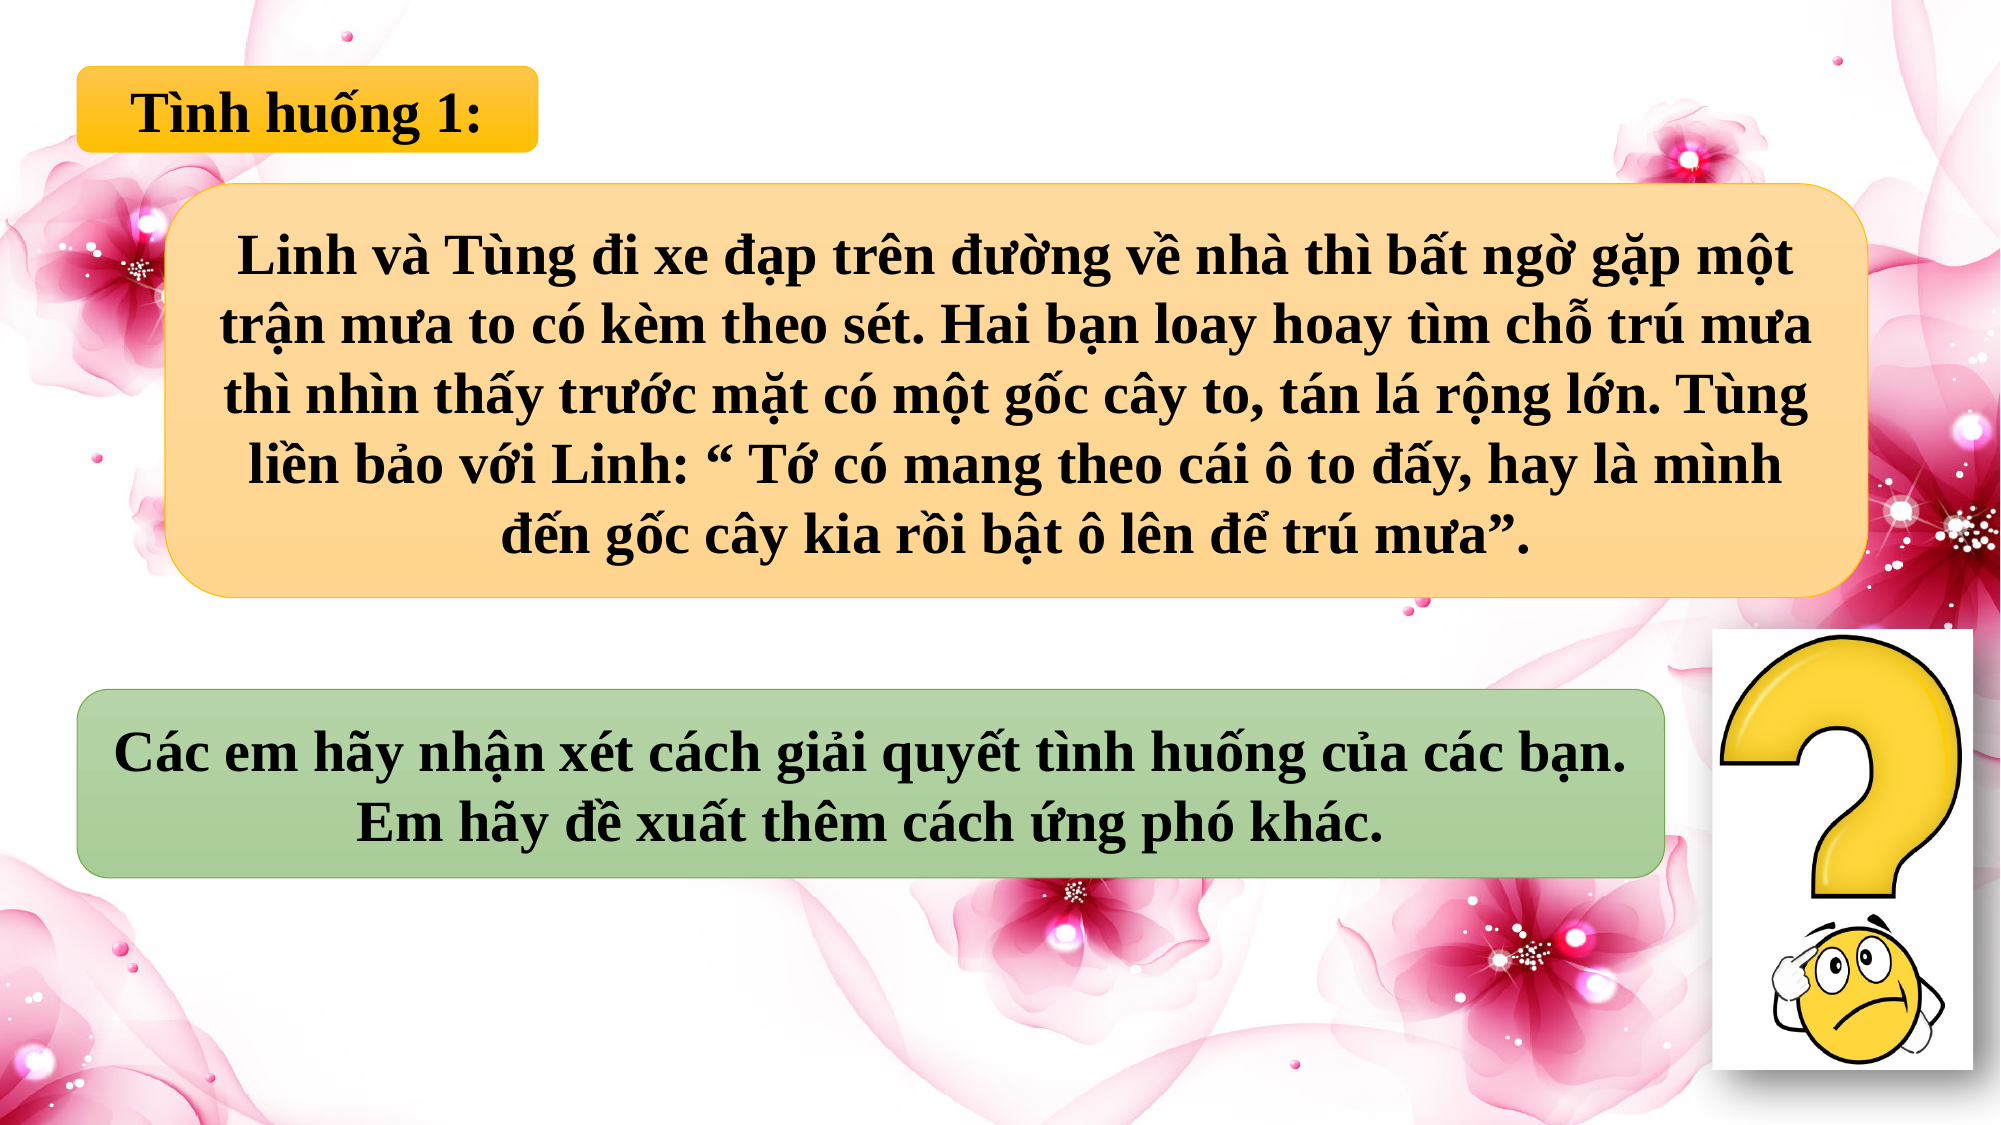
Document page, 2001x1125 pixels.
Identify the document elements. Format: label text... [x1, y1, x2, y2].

text_box Các em hãy nhận xét cách giải quyết tình huống của các bạn. Em hãy đề xuất thêm cách ứng phó khác. [76, 688, 1666, 879]
picture [0, 0, 2001, 1125]
text_box Tình huống 1: [76, 65, 539, 153]
text_box Linh và Tùng đi xe đạp trên đường về nhà thì bất ngờ gặp một trận mưa to có kèm theo sét. Hai bạn loay hoay tìm chỗ trú mưa thì nhìn thấy trước mặt có một gốc cây to, tán lá rộng lớn. Tùng liền bảo với Linh: “ Tớ có mang theo cái ô to đấy, hay là mình đến gốc cây kia rồi bật ô lên để trú mưa”. [164, 183, 1869, 599]
